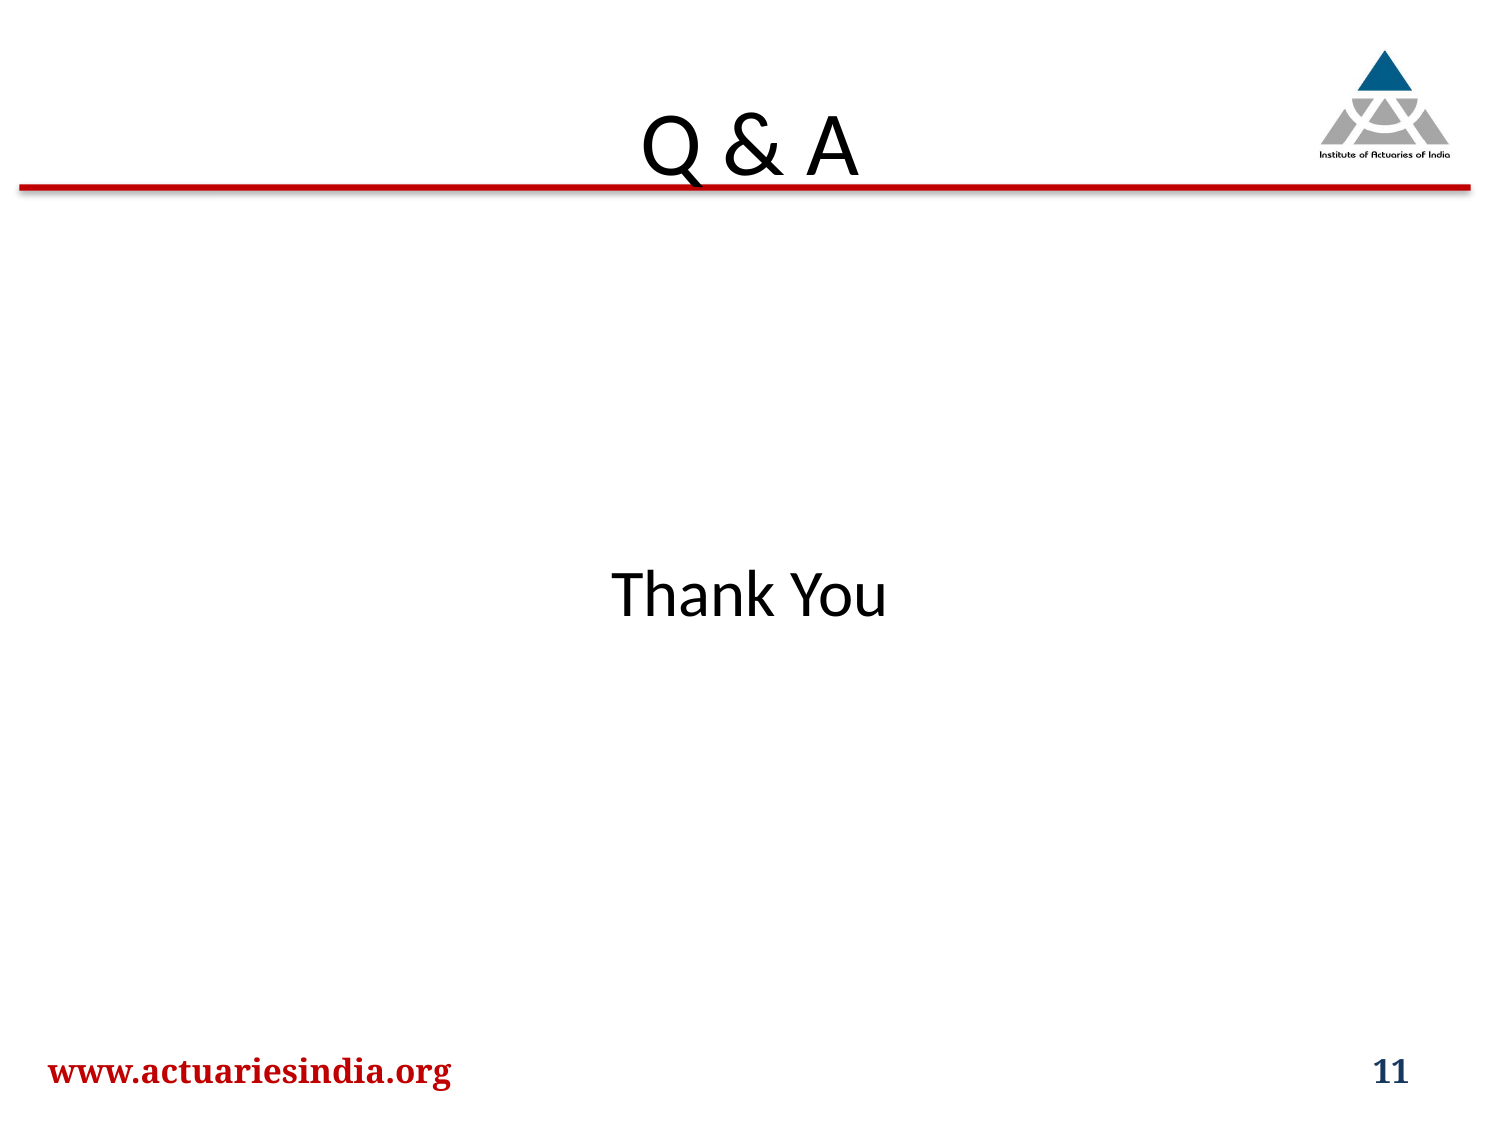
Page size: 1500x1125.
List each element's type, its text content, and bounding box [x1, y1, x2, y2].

title Q & A [75, 45, 1425, 233]
picture [1425, 45, 1463, 160]
footer www.actuariesindia.org [12, 1042, 488, 1103]
list Thank You [75, 262, 1425, 1005]
slide_number 11 [1074, 1042, 1425, 1103]
